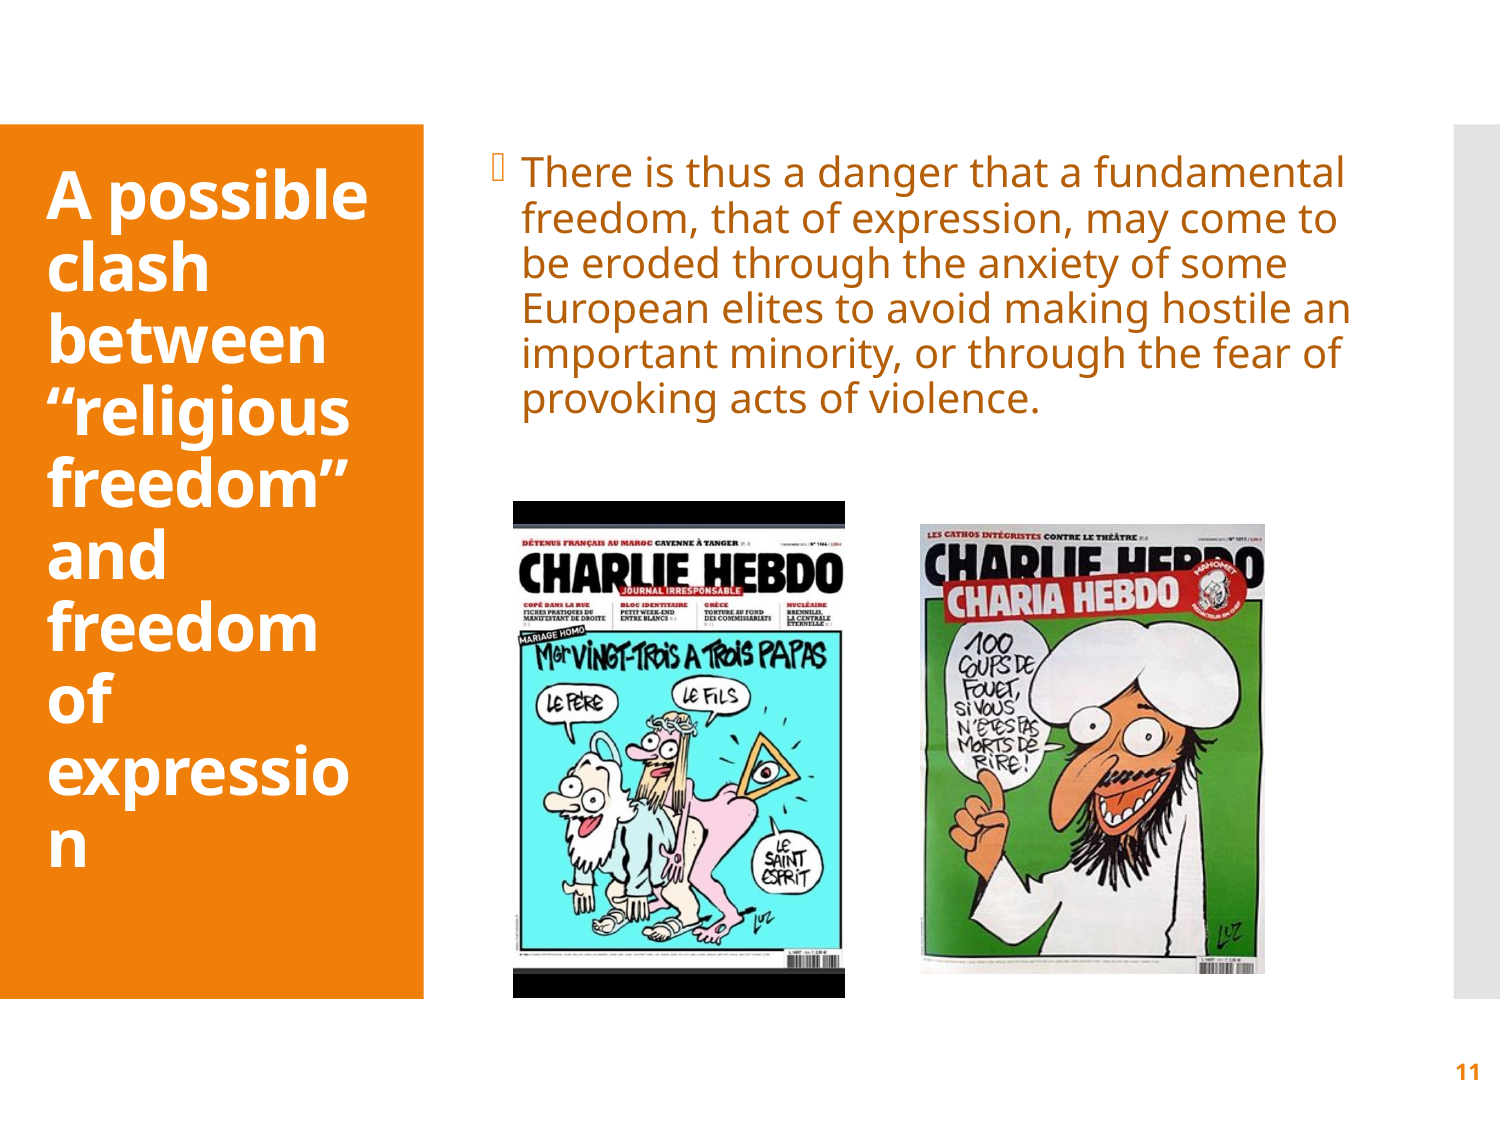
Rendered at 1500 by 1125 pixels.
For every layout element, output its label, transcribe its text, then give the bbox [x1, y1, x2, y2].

picture [920, 524, 1265, 974]
title A possible clash between “religious freedom” and freedom of expression [31, 184, 394, 940]
picture [513, 500, 845, 998]
slide_number 11 [1308, 1042, 1497, 1103]
list There is thus a danger that a fundamental freedom, that of expression, may come to be eroded through the anxiety of some European elites to avoid making hostile an important minority, or through the fear of provoking acts of violence. [476, 141, 1376, 433]
